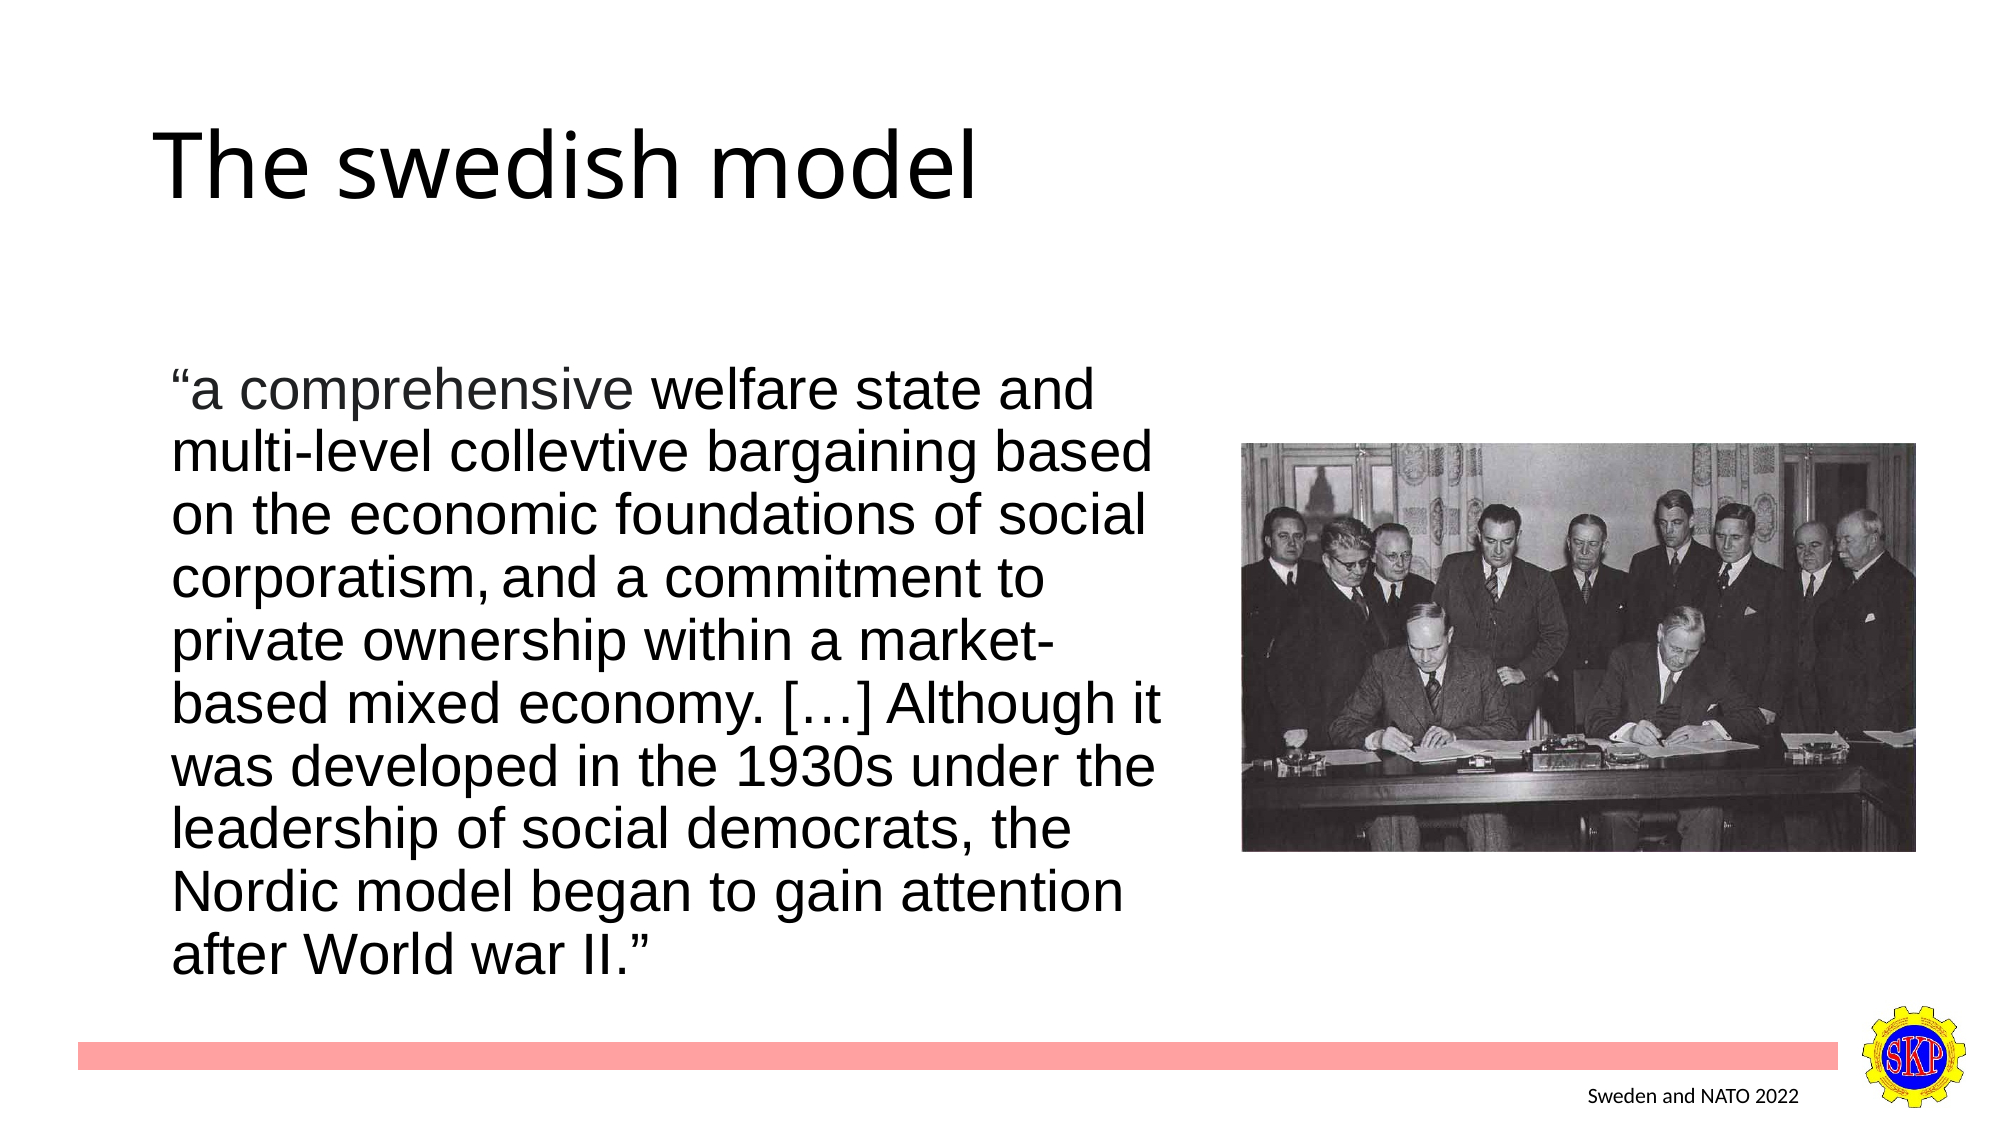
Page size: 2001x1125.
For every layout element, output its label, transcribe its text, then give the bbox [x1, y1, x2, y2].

picture [1241, 442, 1916, 852]
picture [1862, 1000, 1966, 1108]
title The swedish model [137, 59, 1863, 278]
text_box Sweden and NATO 2022 [1440, 1065, 1947, 1125]
list “a comprehensive welfare state and multi-level collevtive bargaining based on the economic foundations of social corporatism, and a commitment to private ownership within a market-based mixed economy. […] Although it was developed in the 1930s under the leadership of social democrats, the Nordic model began to gain attention after World war II.” [155, 351, 1242, 1042]
